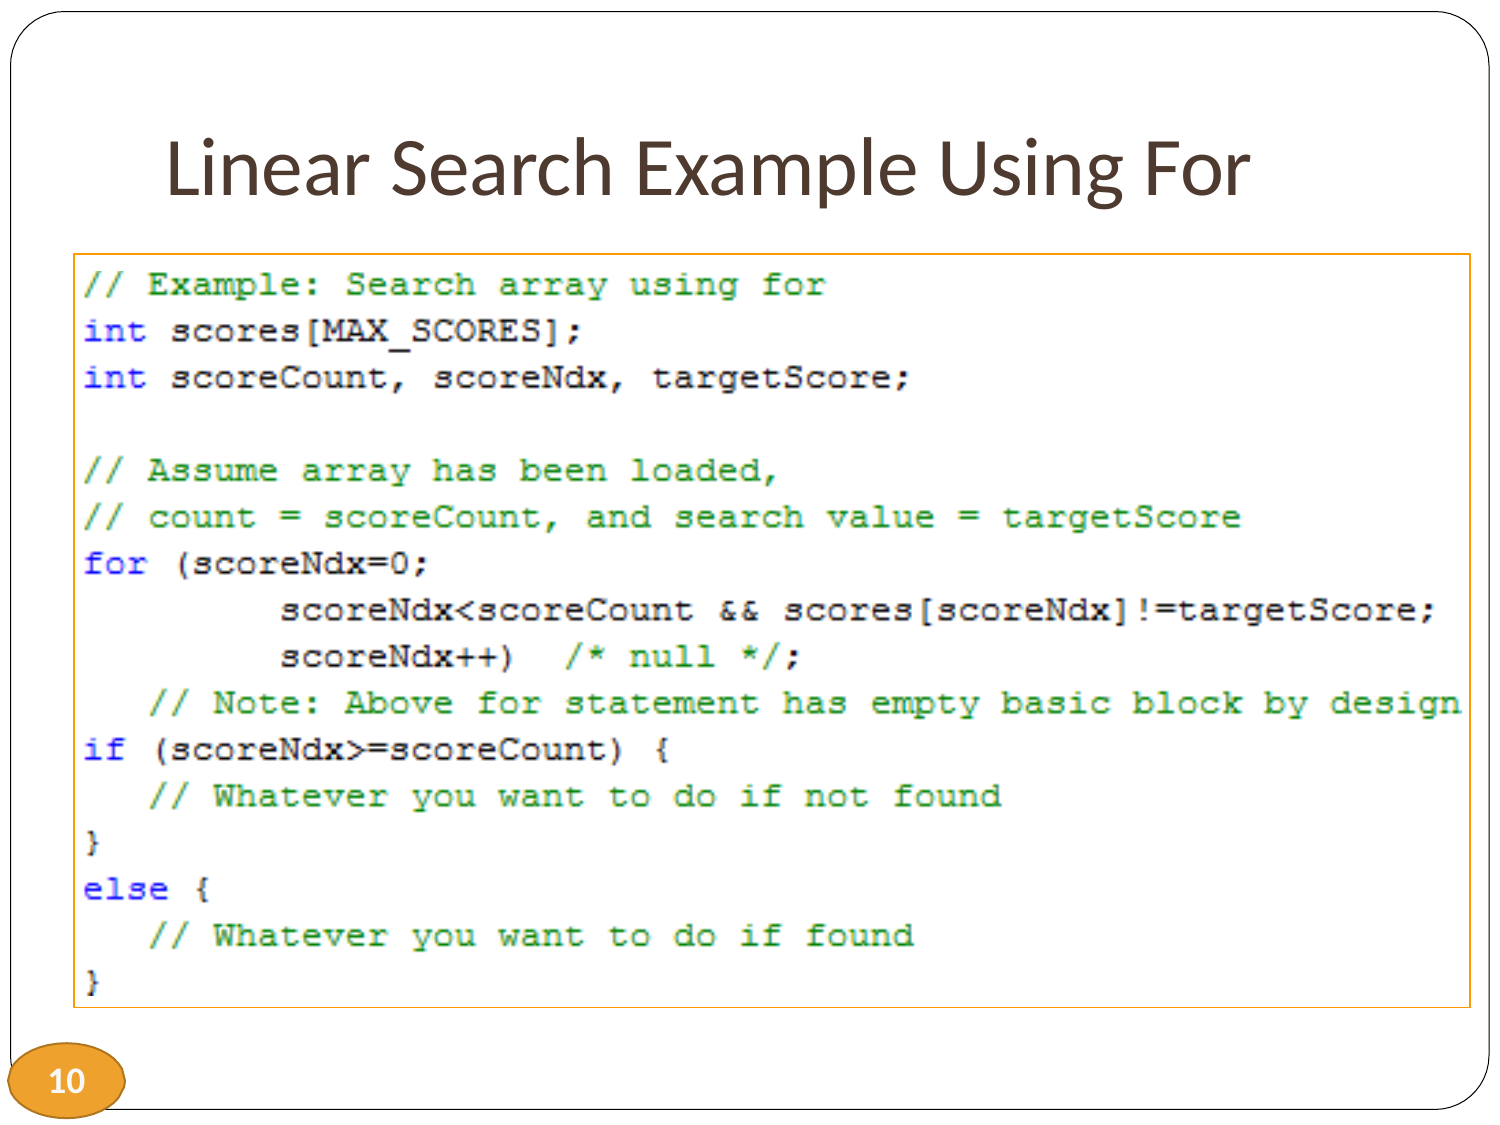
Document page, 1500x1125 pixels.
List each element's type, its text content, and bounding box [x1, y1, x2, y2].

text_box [73, 253, 1472, 1009]
slide_number 10 [41, 1063, 92, 1125]
title Linear Search Example Using For [162, 110, 1261, 251]
